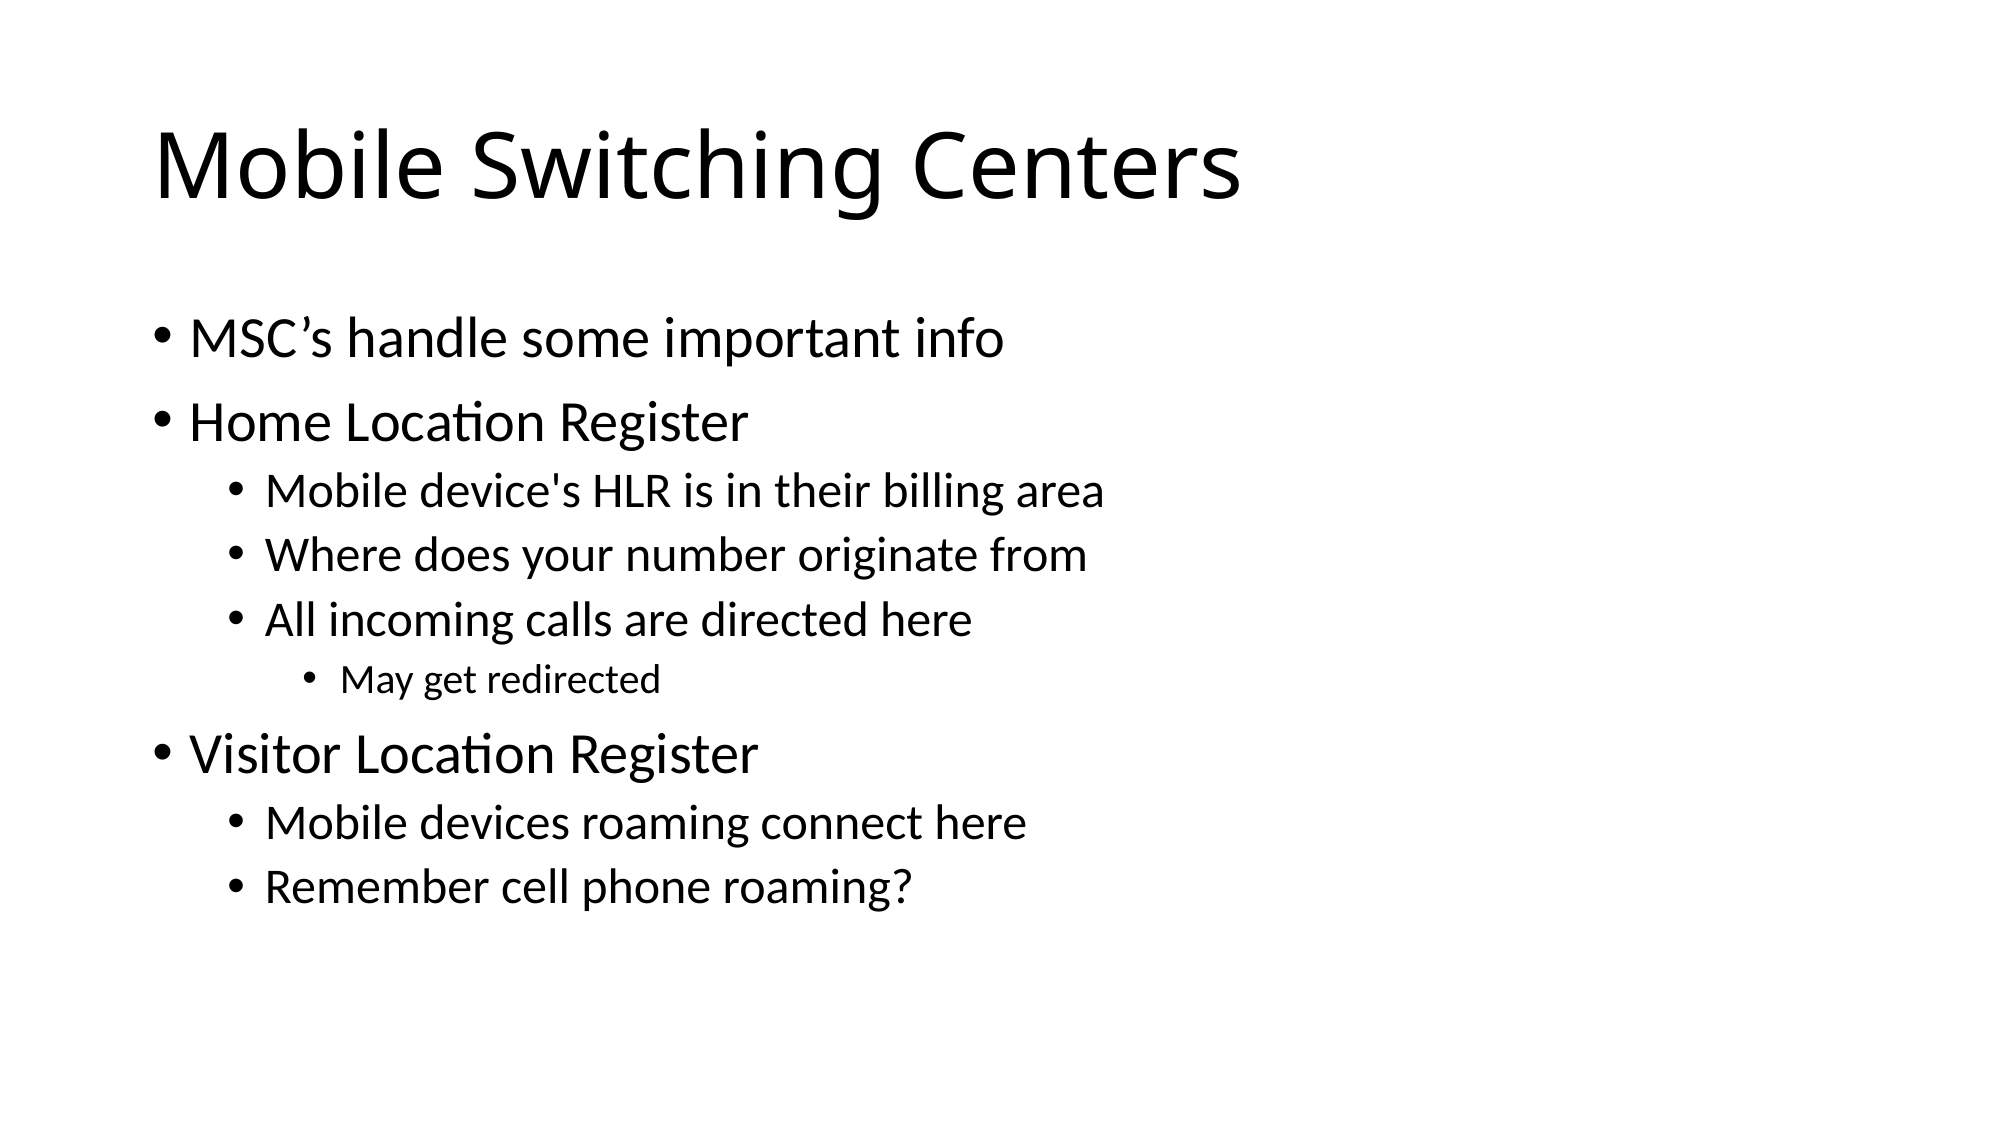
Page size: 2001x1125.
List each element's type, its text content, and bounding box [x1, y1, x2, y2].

list MSC’s handle some important info Home Location Register Mobile device's HLR is in their billing area Where does your number originate from All incoming calls are directed here May get redirected Visitor Location Register Mobile devices roaming connect here Remember cell phone roaming? [137, 299, 1863, 1014]
title Mobile Switching Centers [137, 59, 1863, 278]
